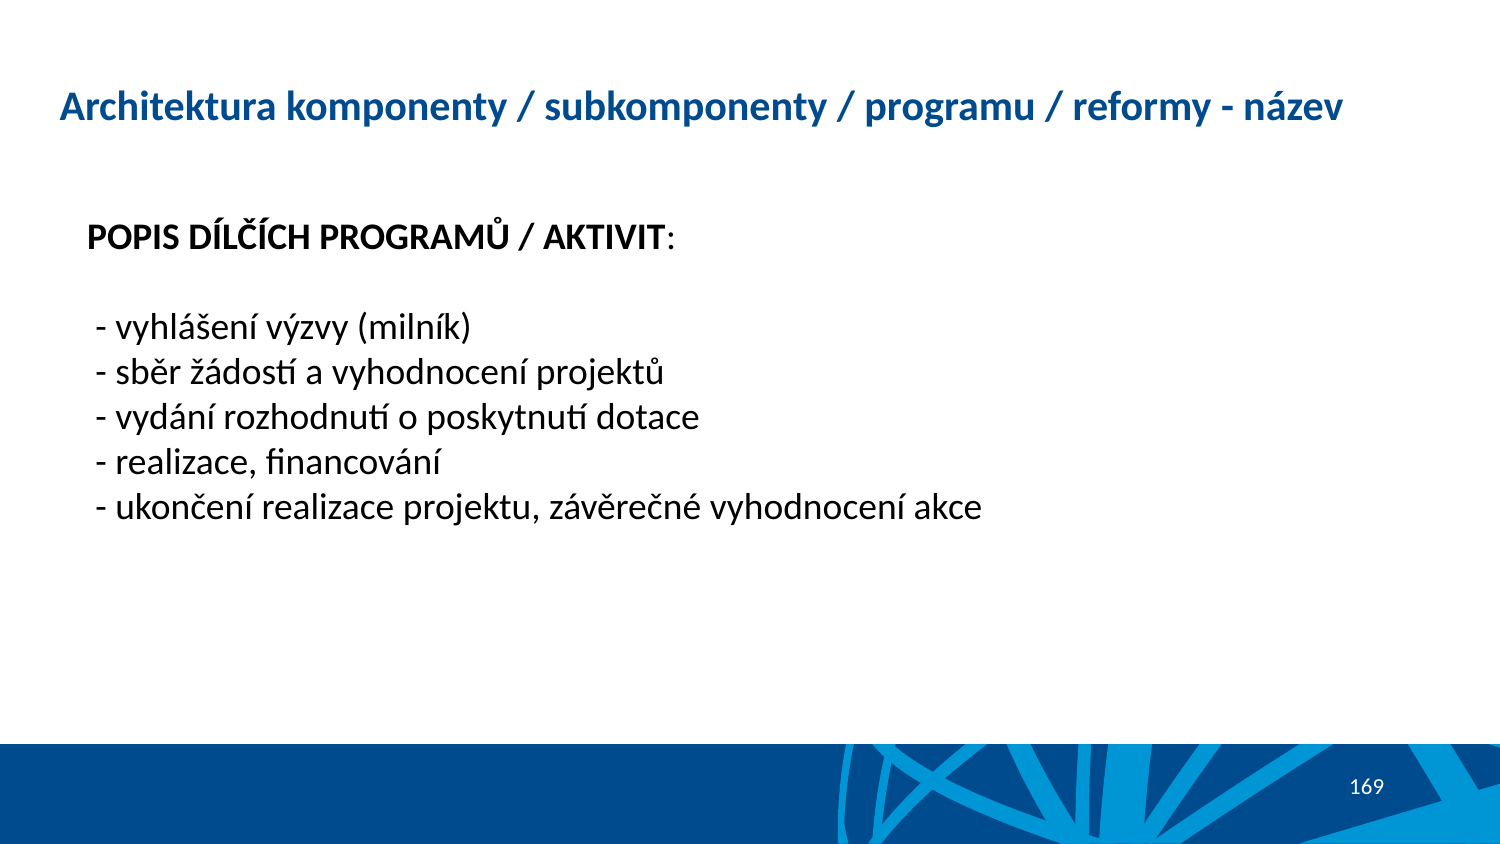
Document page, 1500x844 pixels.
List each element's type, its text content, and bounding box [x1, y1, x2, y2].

title Architektura komponenty / subkomponenty / programu / reformy - název [59, 73, 1441, 134]
text_box POPIS DÍLČÍCH PROGRAMŮ / AKTIVIT: - vyhlášení výzvy (milník) - sběr žádostí a vyhodnocení projektů - vydání rozhodnutí o poskytnutí dotace - realizace, financování - ukončení realizace projektu, závěrečné vyhodnocení akce [72, 204, 1423, 535]
